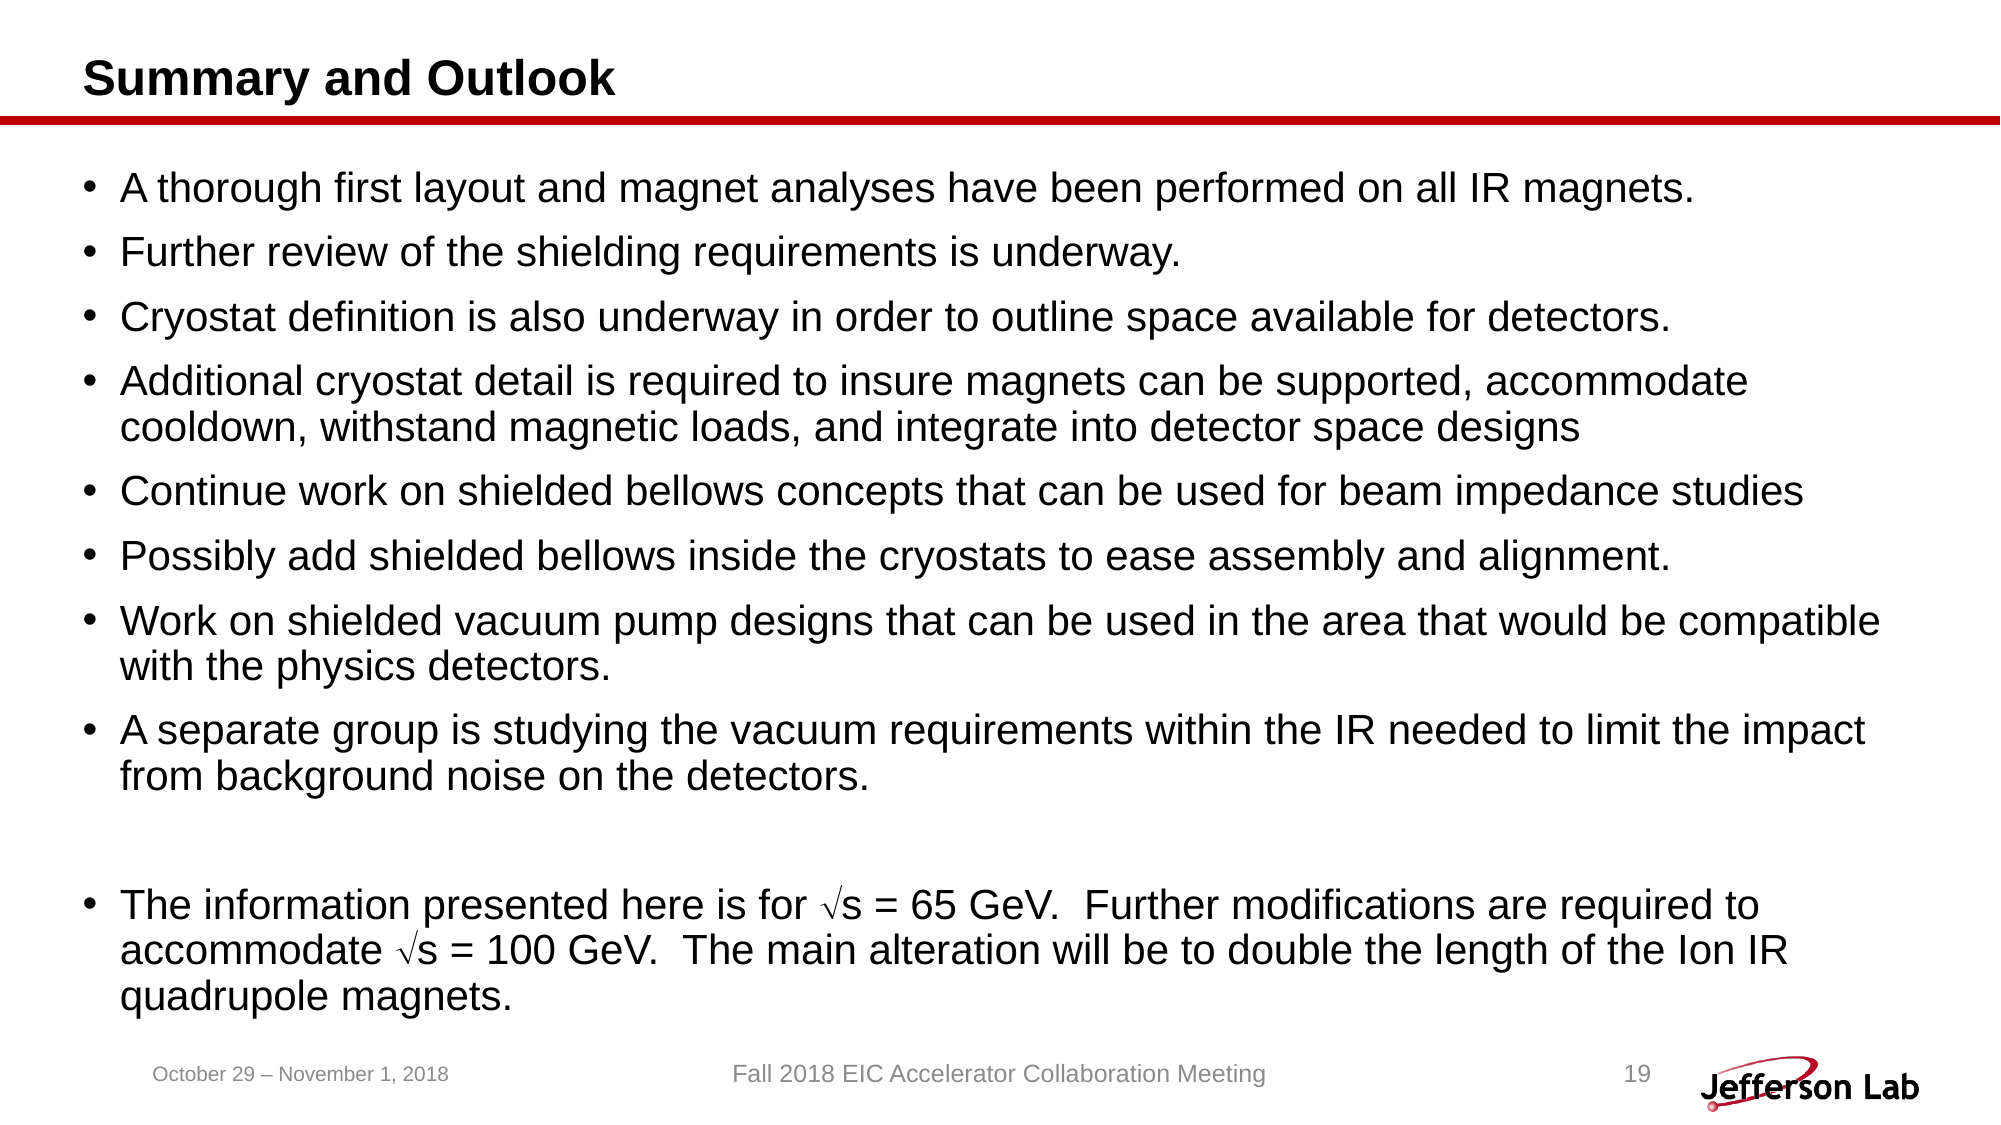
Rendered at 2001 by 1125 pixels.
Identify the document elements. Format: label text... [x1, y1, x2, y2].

footer Fall 2018 EIC Accelerator Collaboration Meeting [662, 1042, 1338, 1103]
list A thorough first layout and magnet analyses have been performed on all IR magnets. Further review of the shielding requirements is underway. Cryostat definition is also underway in order to outline space available for detectors. Additional cryostat detail is required to insure magnets can be supported, accommodate cooldown, withstand magnetic loads, and integrate into detector space designs Continue work on shielded bellows concepts that can be used for beam impedance studies Possibly add shielded bellows inside the cryostats to ease assembly and alignment. Work on shielded vacuum pump designs that can be used in the area that would be compatible with the physics detectors. A separate group is studying the vacuum requirements within the IR needed to limit the impact from background noise on the detectors. The information presented here is for s = 65 GeV. Further modifications are required to accommodate s = 100 GeV. The main alteration will be to double the length of the Ion IR quadrupole magnets. [67, 158, 1919, 1042]
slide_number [137, 1042, 588, 1103]
title Summary and Outlook [67, 39, 1919, 120]
slide_number 19 [1412, 1042, 1863, 1103]
picture [1698, 1047, 1933, 1124]
